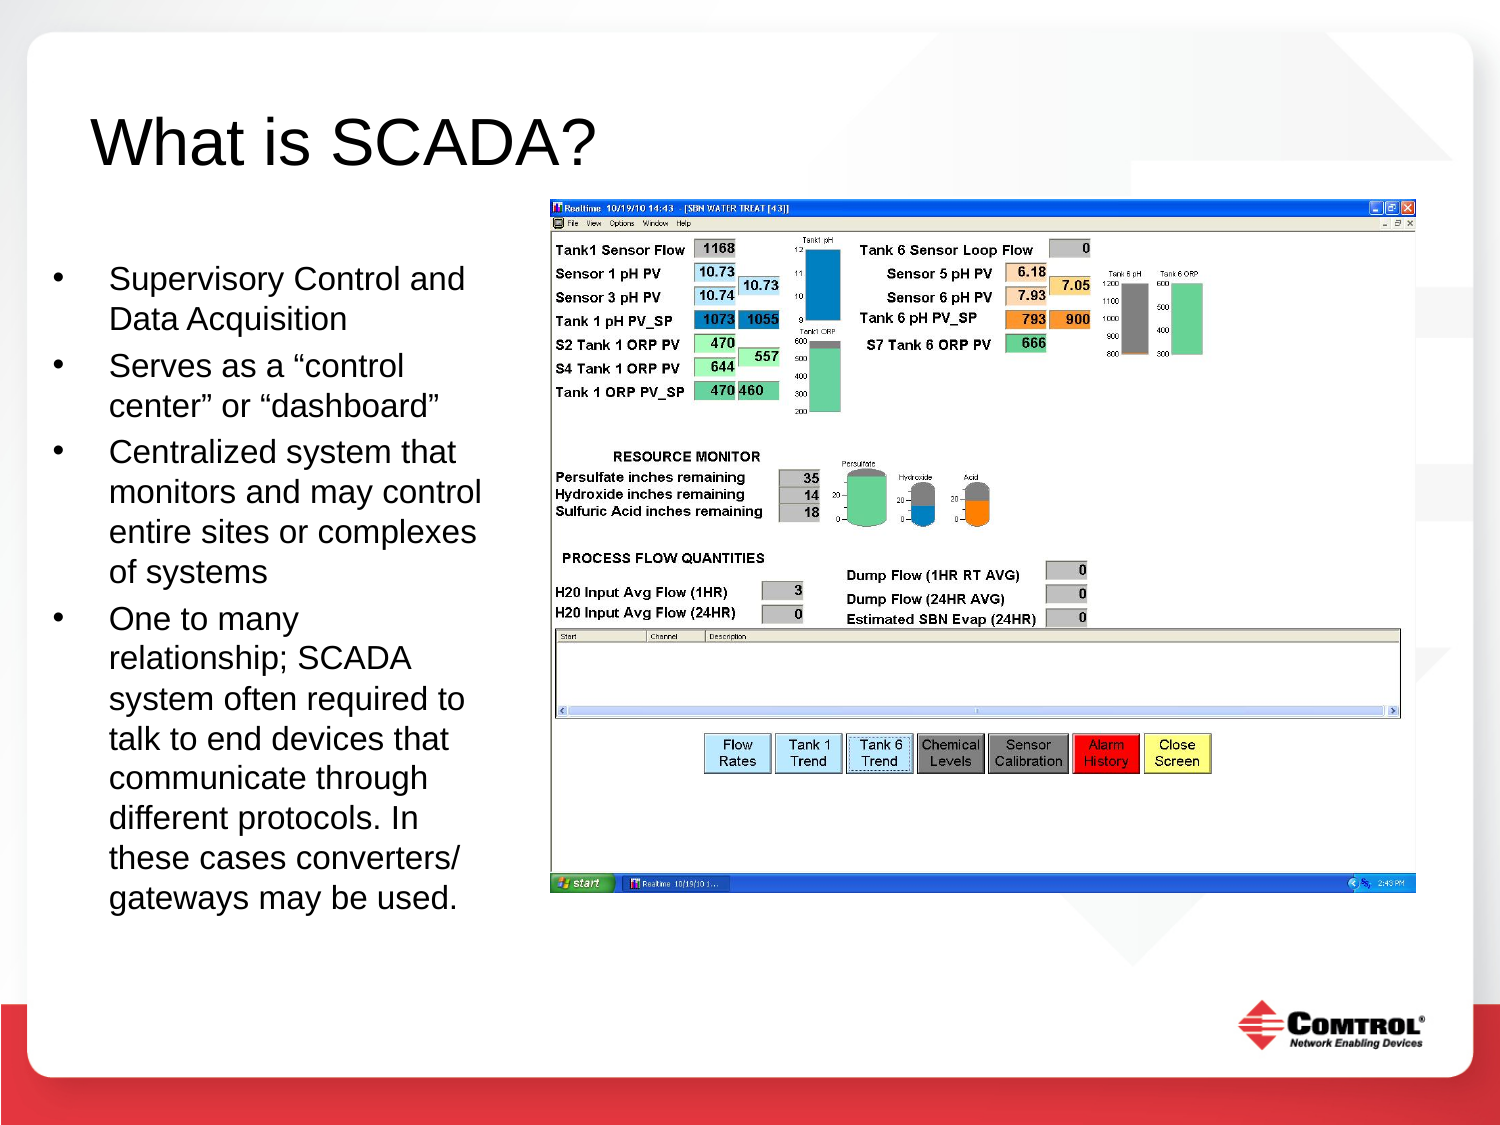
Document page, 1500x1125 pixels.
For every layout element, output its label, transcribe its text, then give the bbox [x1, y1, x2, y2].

picture [0, 0, 1500, 1125]
list Supervisory Control and Data Acquisition Serves as a “control center” or “dashboard” Centralized system that monitors and may control entire sites or complexes of systems One to many relationship; SCADA system often required to talk to end devices that communicate through different protocols. In these cases converters/ gateways may be used. [37, 249, 501, 926]
title What is SCADA? [74, 44, 1426, 233]
